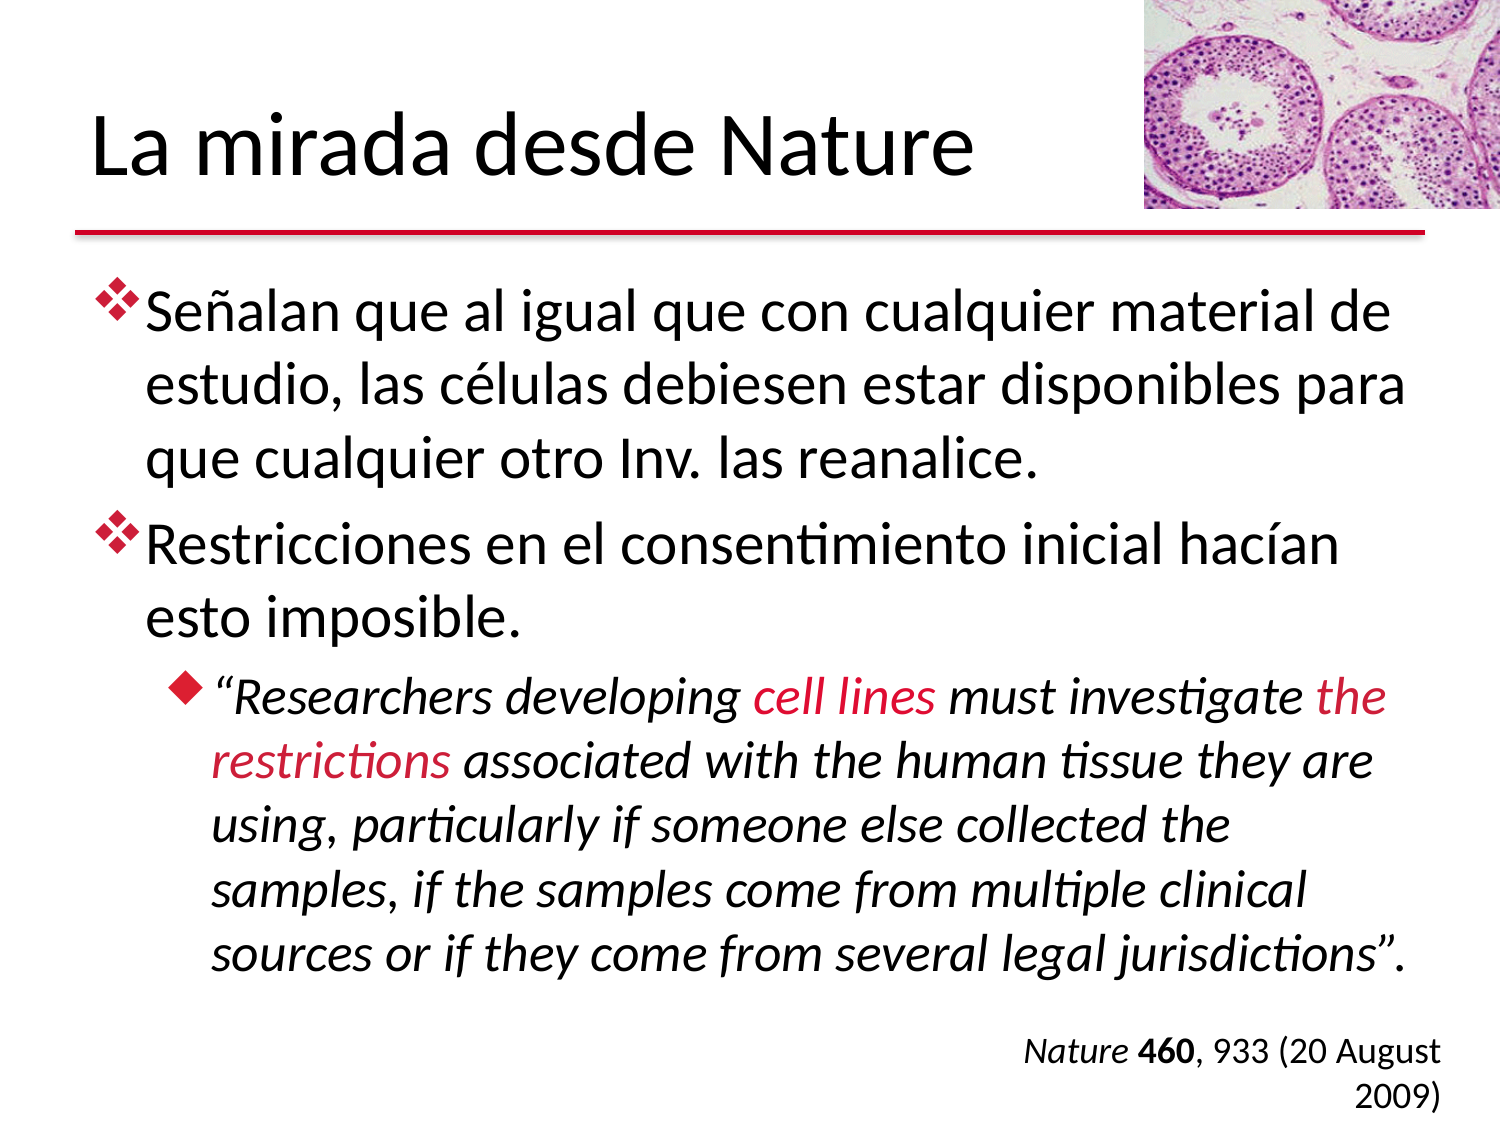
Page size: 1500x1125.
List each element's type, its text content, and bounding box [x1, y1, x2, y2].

text_box Nature 460, 933 (20 August 2009) [927, 1018, 1457, 1124]
picture [1144, 0, 1500, 209]
list Señalan que al igual que con cualquier material de estudio, las células debiesen estar disponibles para que cualquier otro Inv. las reanalice. Restricciones en el consentimiento inicial hacían esto imposible. “Researchers developing cell lines must investigate the restrictions associated with the human tissue they are using, particularly if someone else collected the samples, if the samples come from multiple clinical sources or if they come from several legal jurisdictions”. [75, 262, 1425, 1005]
title La mirada desde Nature [75, 45, 1425, 233]
